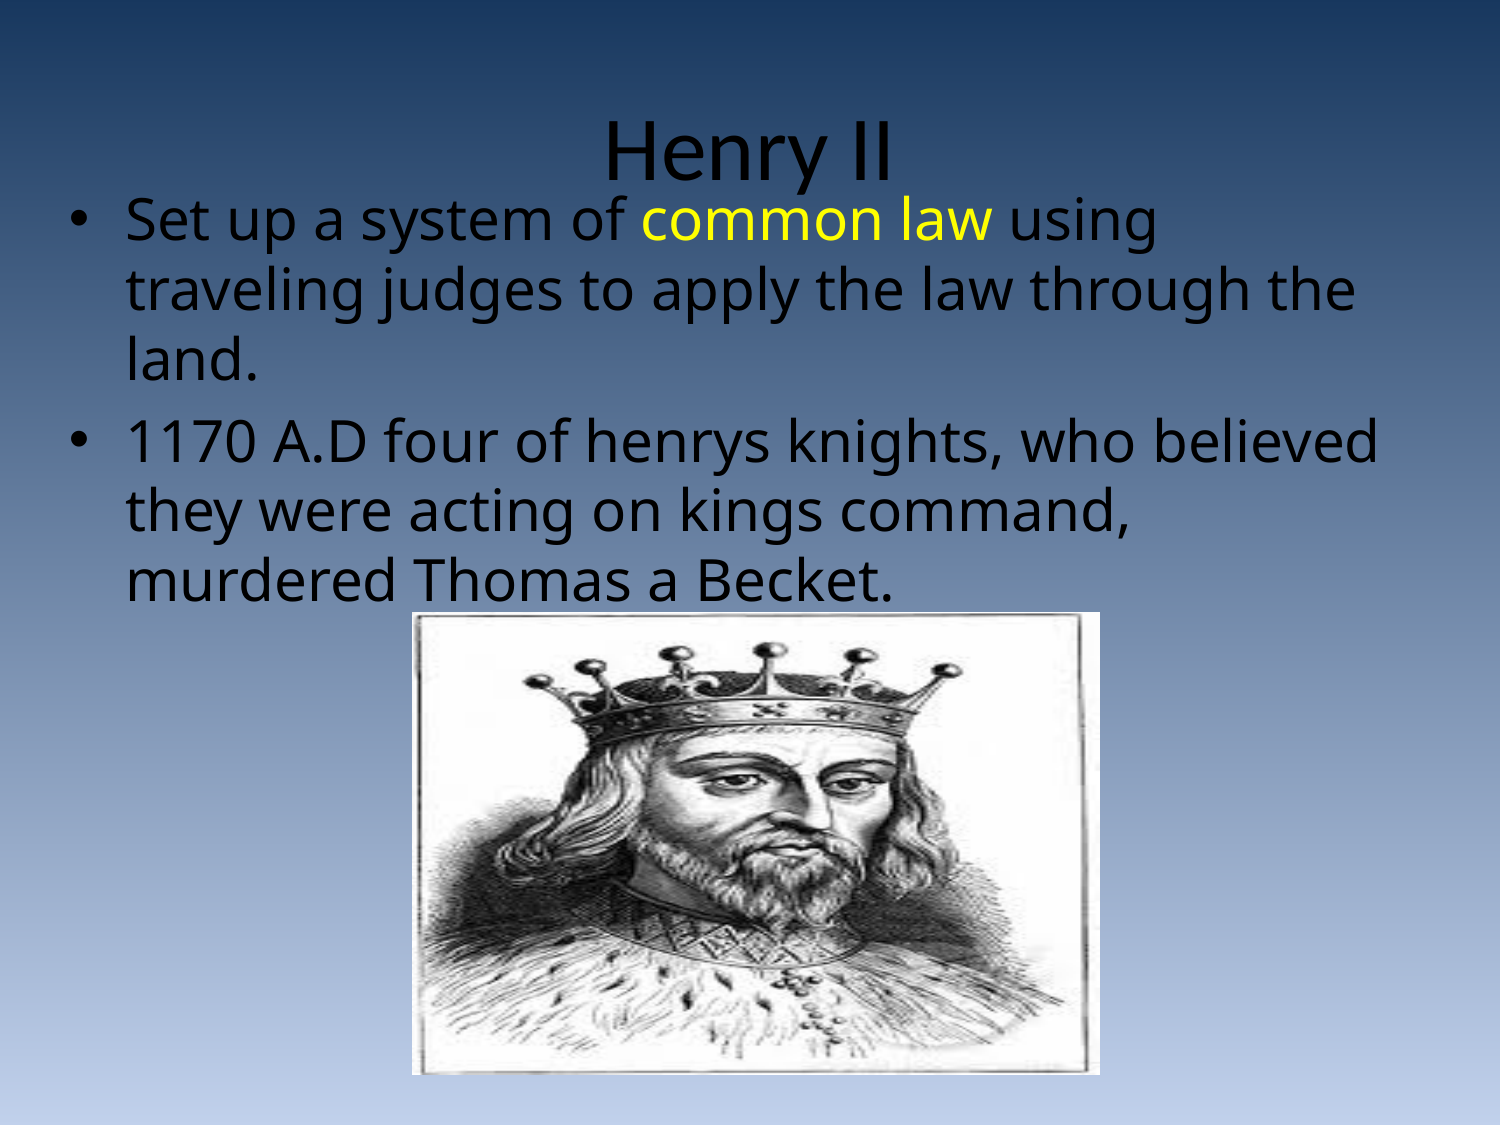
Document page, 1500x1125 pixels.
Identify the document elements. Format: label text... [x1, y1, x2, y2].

list Set up a system of common law using traveling judges to apply the law through the land. 1170 A.D four of henrys knights, who believed they were acting on kings command, murdered Thomas a Becket. [53, 174, 1404, 968]
title Henry II [75, 50, 1425, 238]
picture [412, 612, 1101, 1076]
